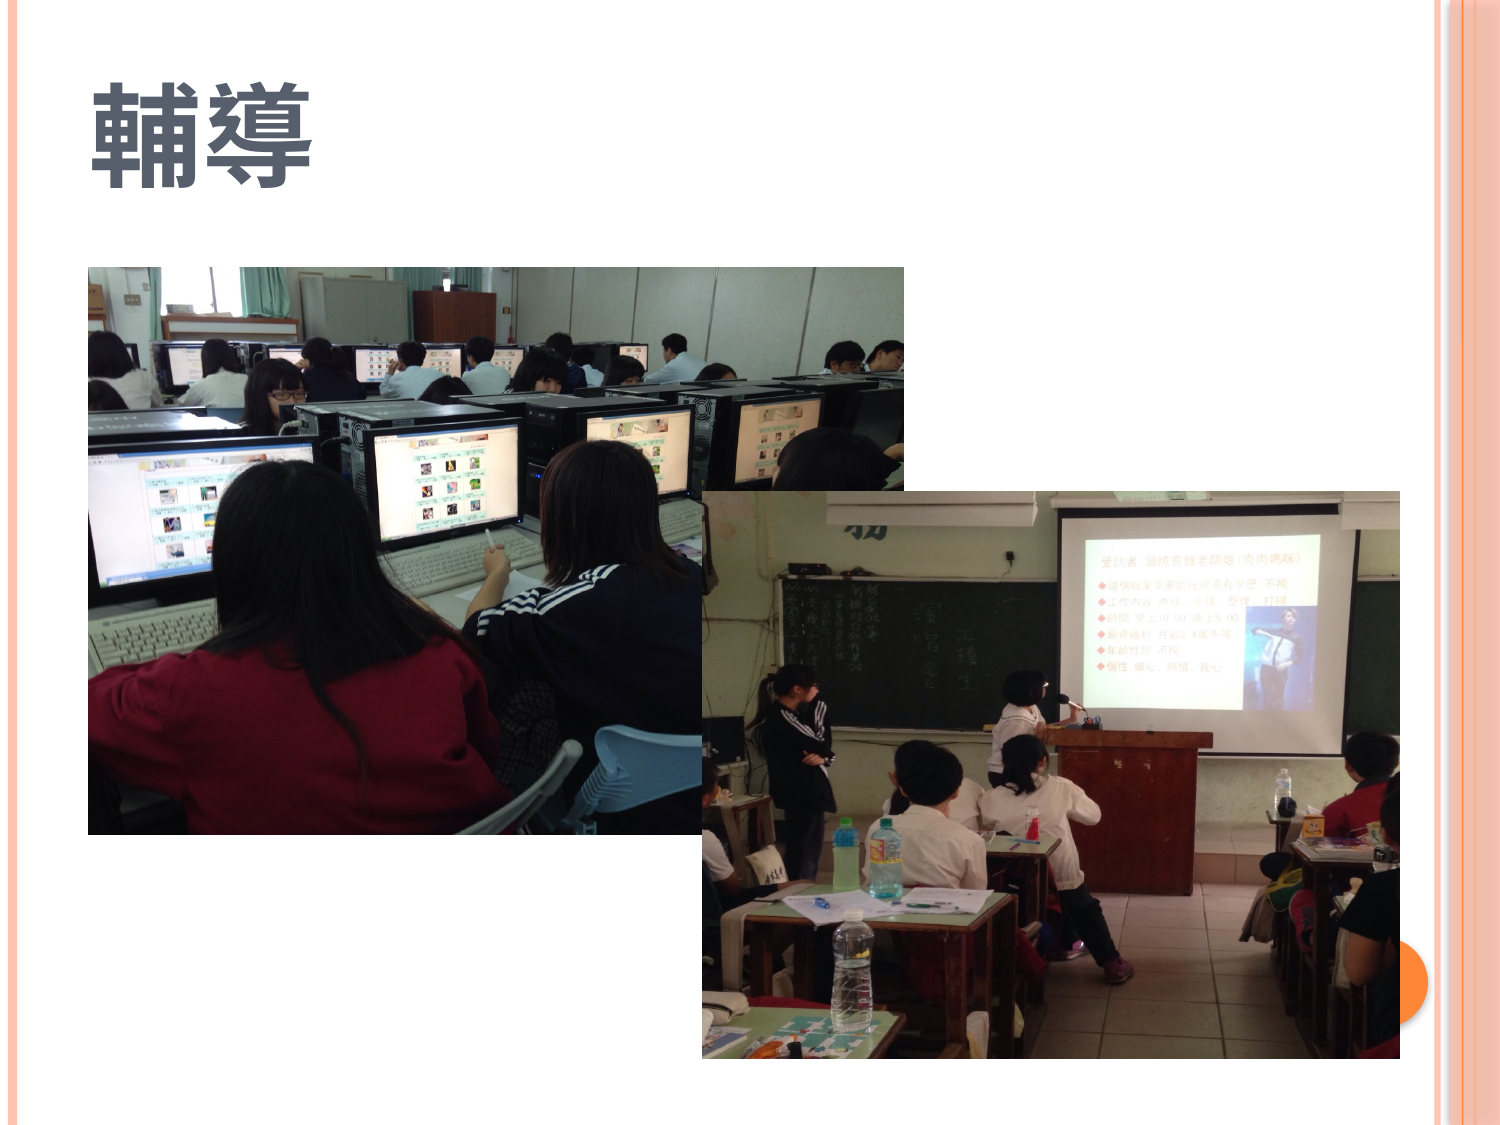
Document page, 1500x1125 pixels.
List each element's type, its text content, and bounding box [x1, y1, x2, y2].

title 輔導 [75, 45, 372, 209]
picture [87, 266, 1401, 1060]
